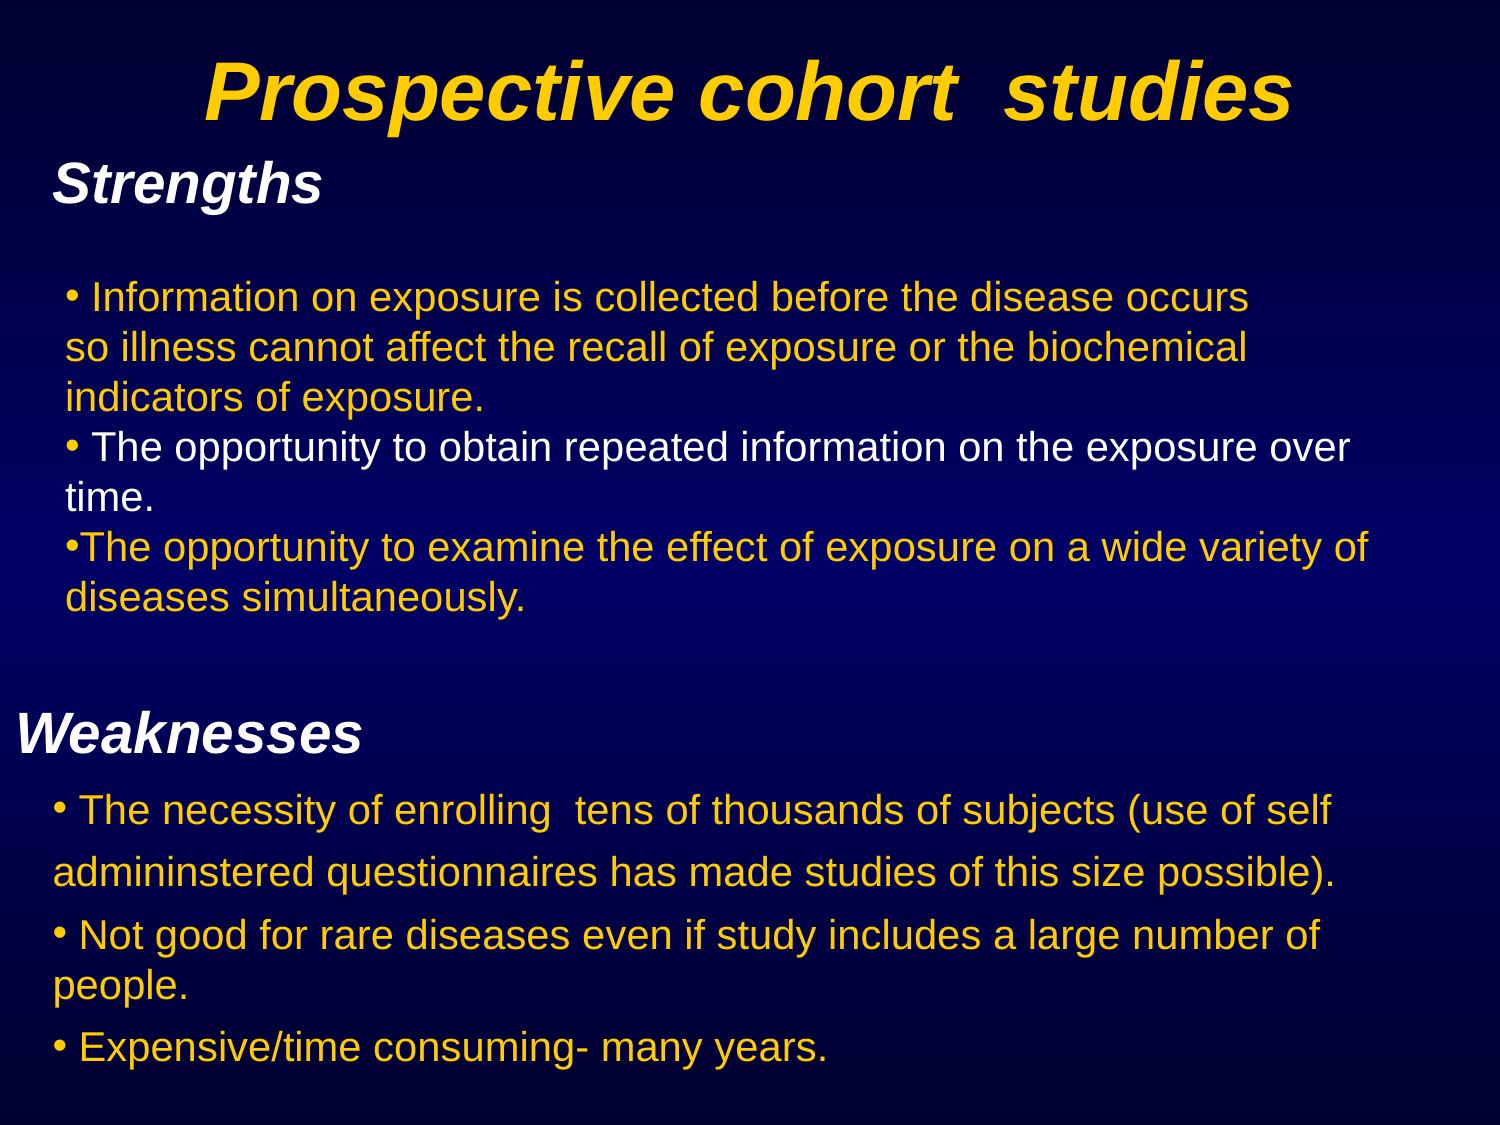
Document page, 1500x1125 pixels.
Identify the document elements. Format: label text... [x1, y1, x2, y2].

text_box Strengths [37, 137, 525, 223]
text_box The necessity of enrolling tens of thousands of subjects (use of self admininstered questionnaires has made studies of this size possible). Not good for rare diseases even if study includes a large number of people. Expensive/time consuming- many years. [37, 774, 1480, 1078]
title Prospective cohort studies [75, 0, 1425, 175]
text_box Information on exposure is collected before the disease occurs so illness cannot affect the recall of exposure or the biochemical indicators of exposure. The opportunity to obtain repeated information on the exposure over time. The opportunity to examine the effect of exposure on a wide variety of diseases simultaneously. [50, 262, 1450, 628]
text_box Weaknesses [0, 687, 413, 773]
